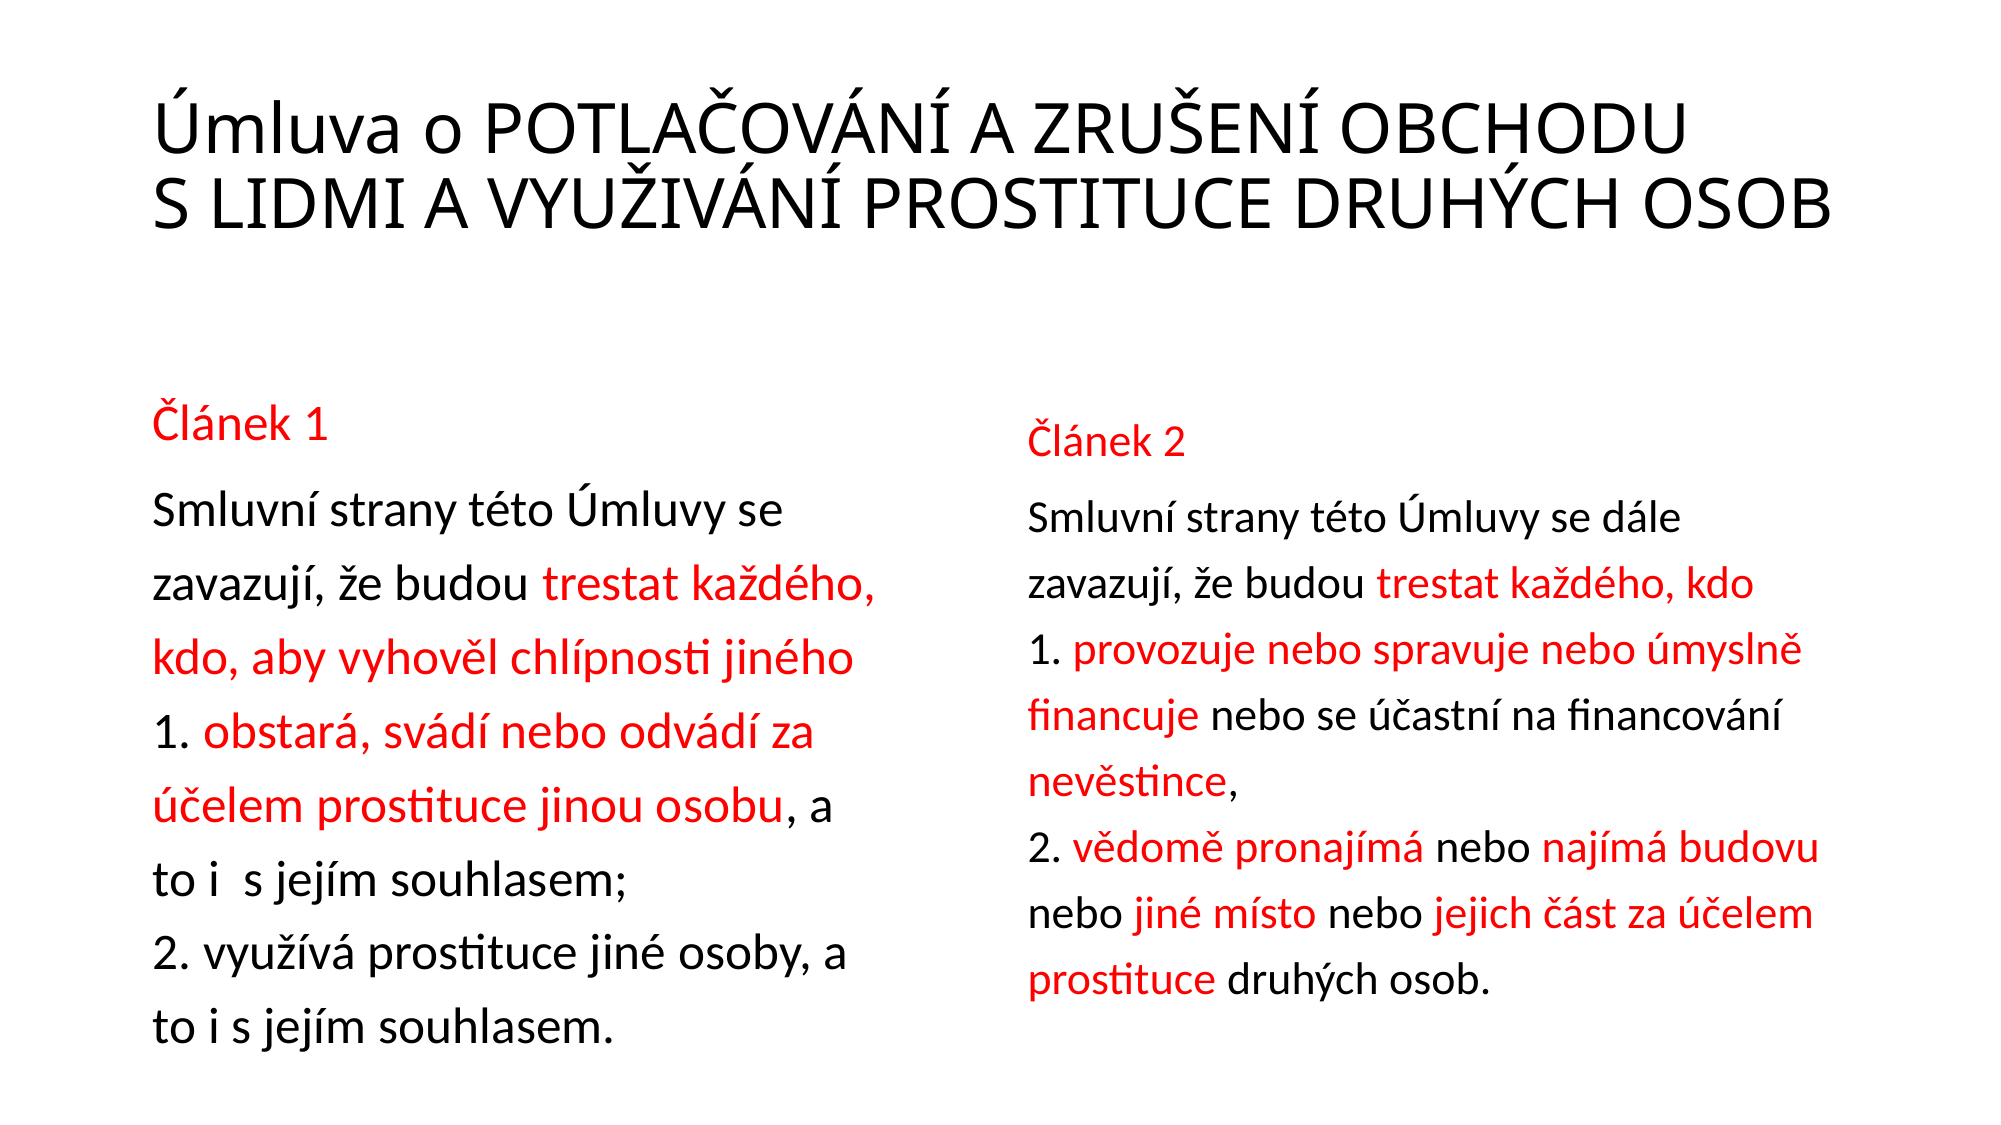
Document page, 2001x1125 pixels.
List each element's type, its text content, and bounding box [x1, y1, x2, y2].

title Úmluva o POTLAČOVÁNÍ A ZRUŠENÍ OBCHODU S LIDMI A VYUŽIVÁNÍ PROSTITUCE DRUHÝCH OSOB [137, 59, 1863, 278]
list Článek 1 Smluvní strany této Úmluvy se zavazují, že budou trestat každého, kdo, aby vyhověl chlípnosti jiného 1. obstará, svádí nebo odvádí za účelem prostituce jinou osobu, a to i s jejím souhlasem; 2. využívá prostituce jiné osoby, a to i s jejím souhlasem. [137, 369, 893, 1084]
list Článek 2 Smluvní strany této Úmluvy se dále zavazují, že budou trestat každého, kdo 1. provozuje nebo spravuje nebo úmyslně financuje nebo se účastní na financování nevěstince, 2. vědomě pronajímá nebo najímá budovu nebo jiné místo nebo jejich část za účelem prostituce druhých osob. [1012, 391, 1863, 1014]
